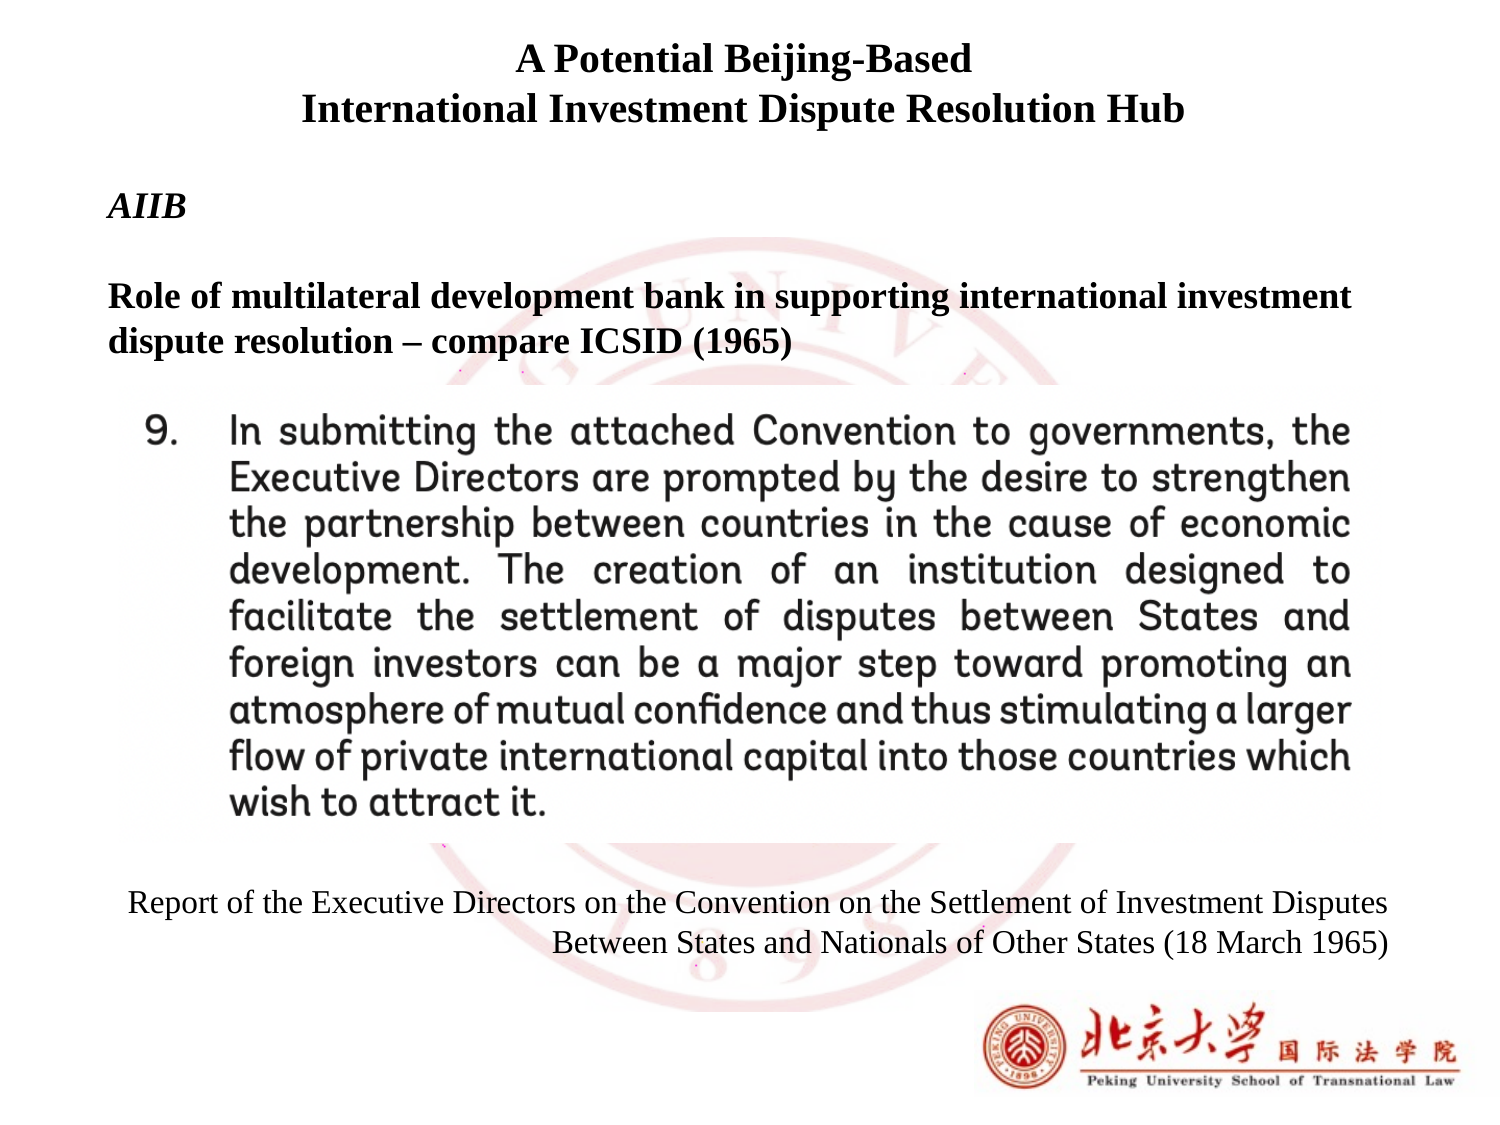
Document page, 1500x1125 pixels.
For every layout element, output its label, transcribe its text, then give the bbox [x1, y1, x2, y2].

picture [118, 385, 1382, 844]
picture [974, 990, 1500, 1097]
list A Potential Beijing-Based International Investment Dispute Resolution Hub AIIB Role of multilateral development bank in supporting international investment dispute resolution – compare ICSID (1965) Report of the Executive Directors on the Convention on the Settlement of Investment Disputes Between States and Nationals of Other States (18 March 1965) [92, 23, 1406, 1094]
